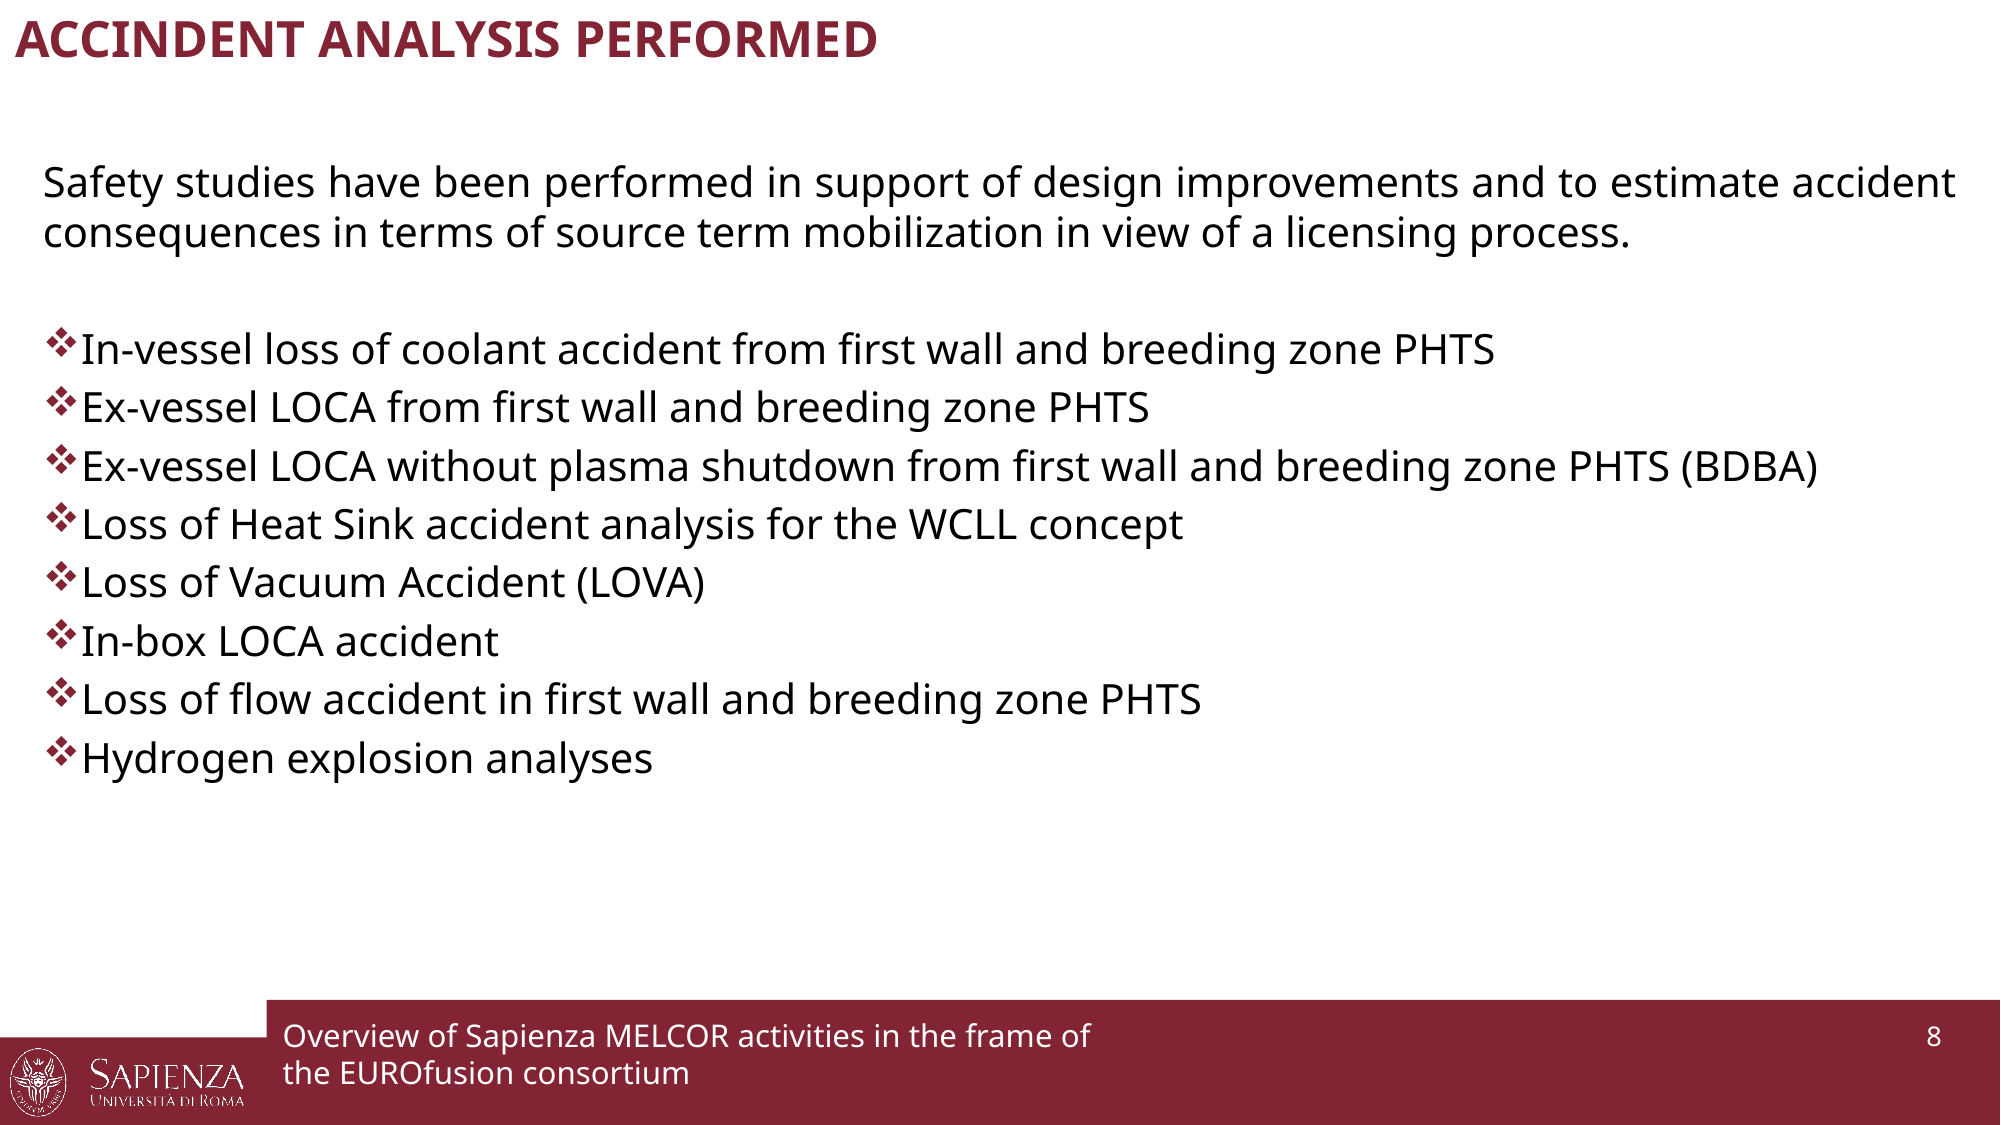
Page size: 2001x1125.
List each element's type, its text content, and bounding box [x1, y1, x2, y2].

title ACCINDENT ANALYSIS PERFORMED [0, 0, 1949, 83]
slide_number 8 [1673, 1011, 1957, 1087]
picture [0, 1023, 267, 1125]
list Safety studies have been performed in support of design improvements and to estimate accident consequences in terms of source term mobilization in view of a licensing process. In-vessel loss of coolant accident from first wall and breeding zone PHTS Ex-vessel LOCA from first wall and breeding zone PHTS Ex-vessel LOCA without plasma shutdown from first wall and breeding zone PHTS (BDBA) Loss of Heat Sink accident analysis for the WCLL concept Loss of Vacuum Accident (LOVA) In-box LOCA accident Loss of flow accident in first wall and breeding zone PHTS Hydrogen explosion analyses [27, 148, 1973, 808]
footer Overview of Sapienza MELCOR activities in the frame of the EUROfusion consortium [267, 1008, 1126, 1106]
